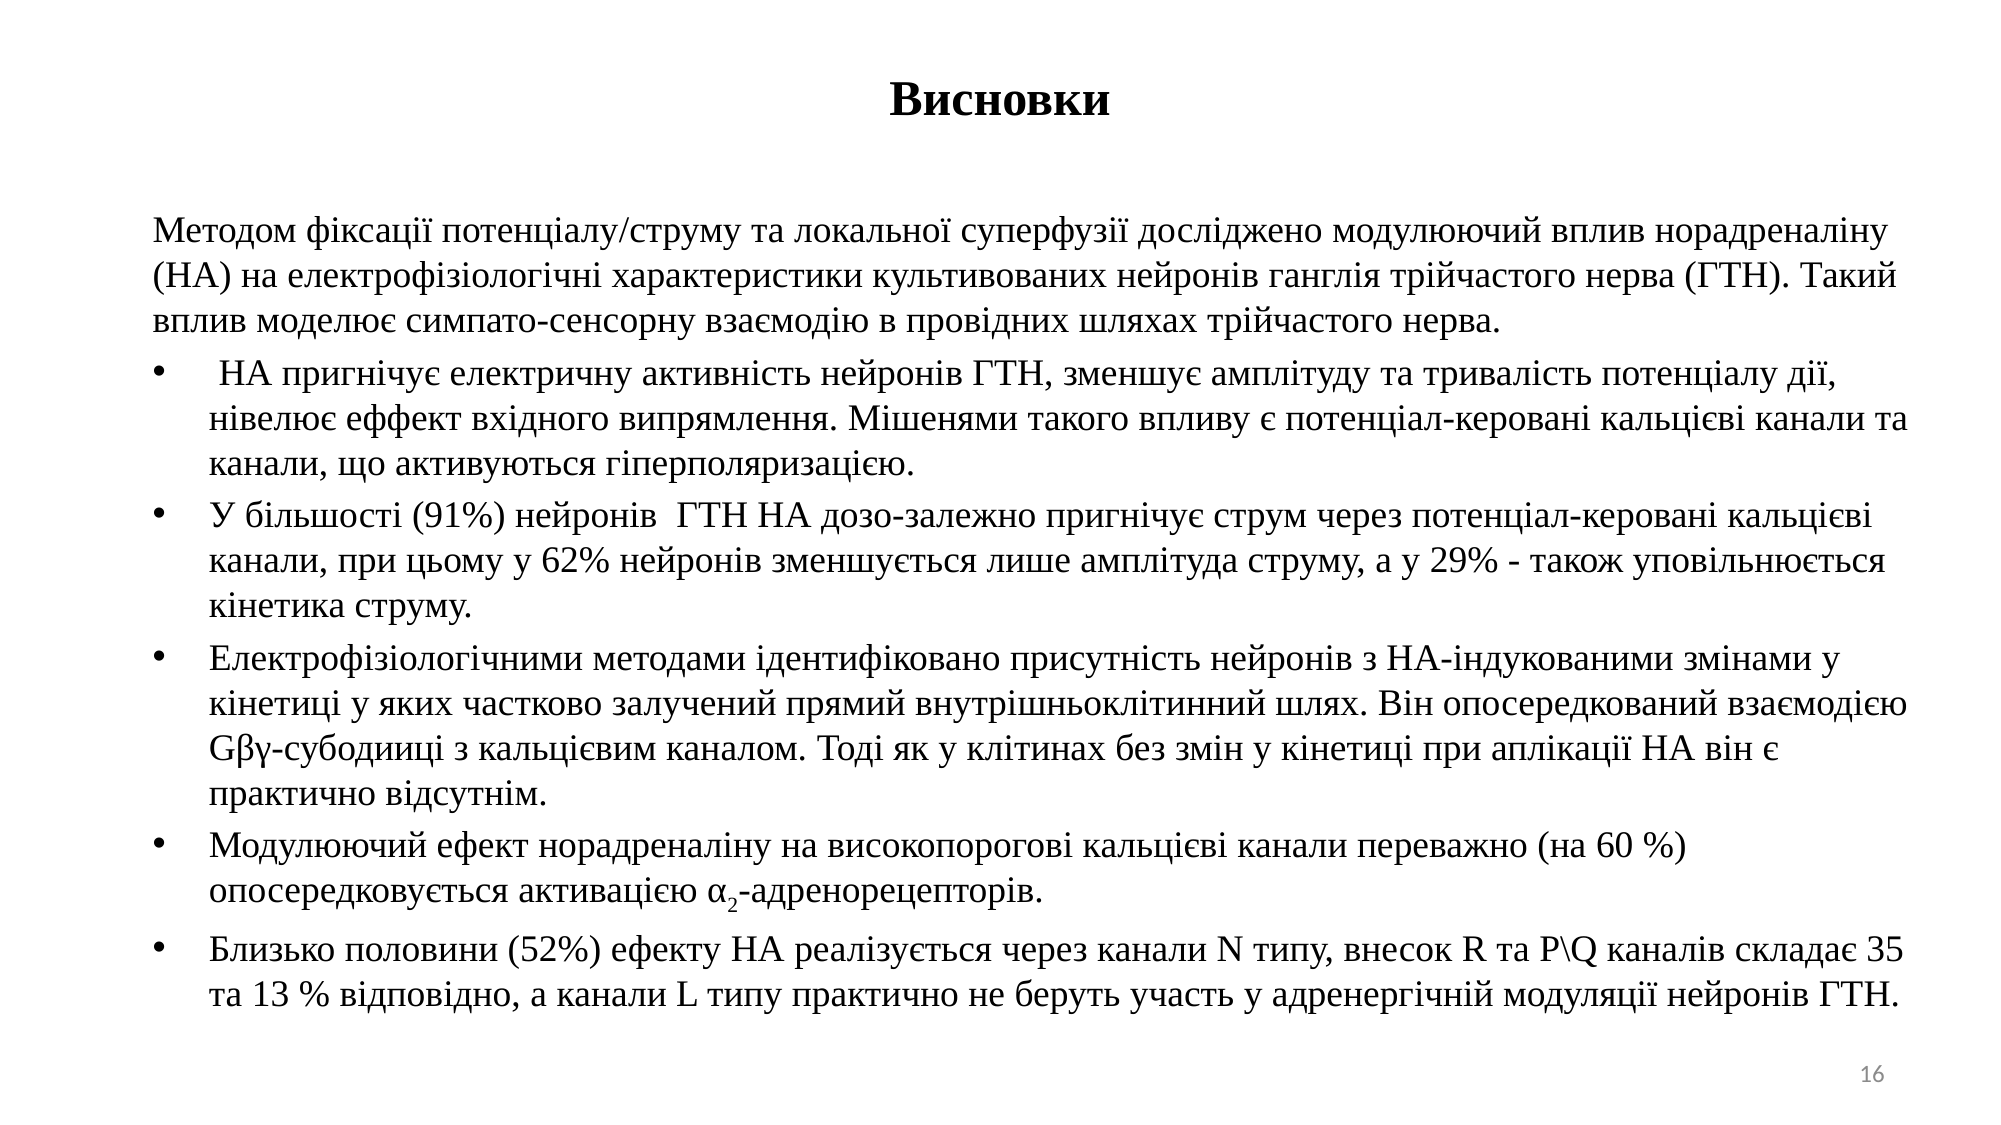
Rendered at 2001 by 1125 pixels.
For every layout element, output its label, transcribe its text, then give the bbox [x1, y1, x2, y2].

title Висновки [324, 1, 1675, 189]
slide_number 16 [1433, 1042, 1900, 1103]
list Методом фіксації потенціалу/струму та локальної суперфузії досліджено модулюючий вплив норадреналіну (НА) на електрофізіологічні характеристики культивованих нейронів ганглія трійчастого нерва (ГТН). Такий вплив моделює симпато-сенсорну взаємодію в провідних шляхах трійчастого нерва. НА пригнічує електричну активність нейронів ГТН, зменшує амплітуду та тривалість потенціалу дії, нівелює еффект вхідного випрямлення. Мішенями такого впливу є потенціал-керовані кальцієві канали та канали, що активуються гіперполяризацією. У більшості (91%) нейронів ГТН НА дозо-залежно пригнічує струм через потенціал-керовані кальцієві канали, при цьому у 62% нейронів зменшується лише амплітуда струму, а у 29% - також уповільнюється кінетика струму. Електрофізіологічними методами ідентифіковано присутність нейронів з НА-індукованими змінами у кінетиці у яких частково залучений прямий внутрішньоклітинний шлях. Він опосередкований взаємодією Gβγ-субодииці з кальцієвим каналом. Тоді як у клітинах без змін у кінетиці при аплікації НА він є практично відсутнім. Модулюючий ефект норадреналіну на високопорогові кальцієві канали переважно (на 60 %) опосередковується активацією α2-адренорецепторів. Близько половини (52%) ефекту НА реалізується через канали N типу, внесок R та P\Q каналів складає 35 та 13 % відповідно, а канали L типу практично не беруть участь у адренергічній модуляції нейронів ГТН. [137, 197, 1957, 1072]
